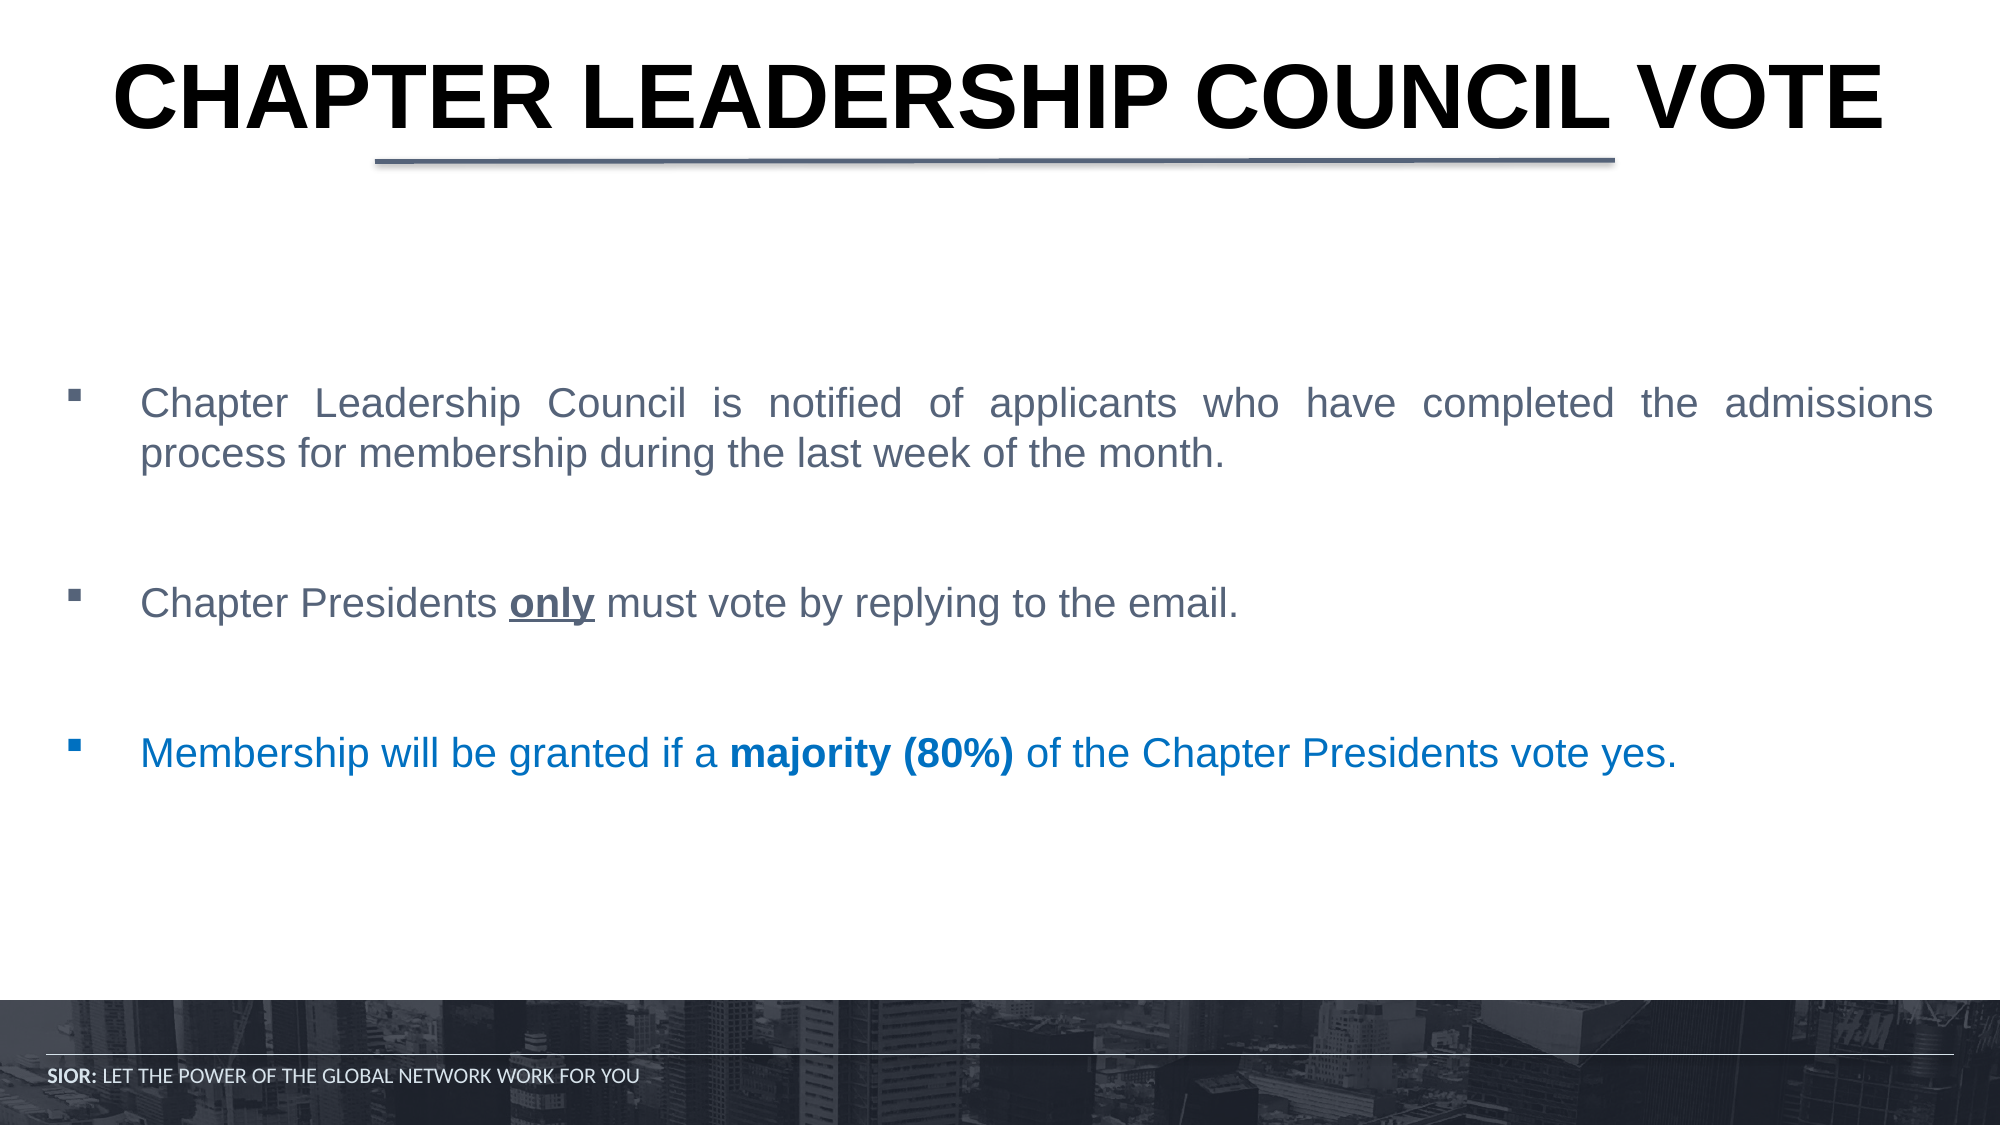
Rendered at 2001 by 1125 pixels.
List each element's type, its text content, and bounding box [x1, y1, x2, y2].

list Chapter Leadership Council is notified of applicants who have completed the admissions process for membership during the last week of the month. Chapter Presidents only must vote by replying to the email. Membership will be granted if a majority (80%) of the Chapter Presidents vote yes. [50, 197, 1950, 998]
title CHAPTER LEADERSHIP COUNCIL VOTE [50, 16, 1950, 167]
